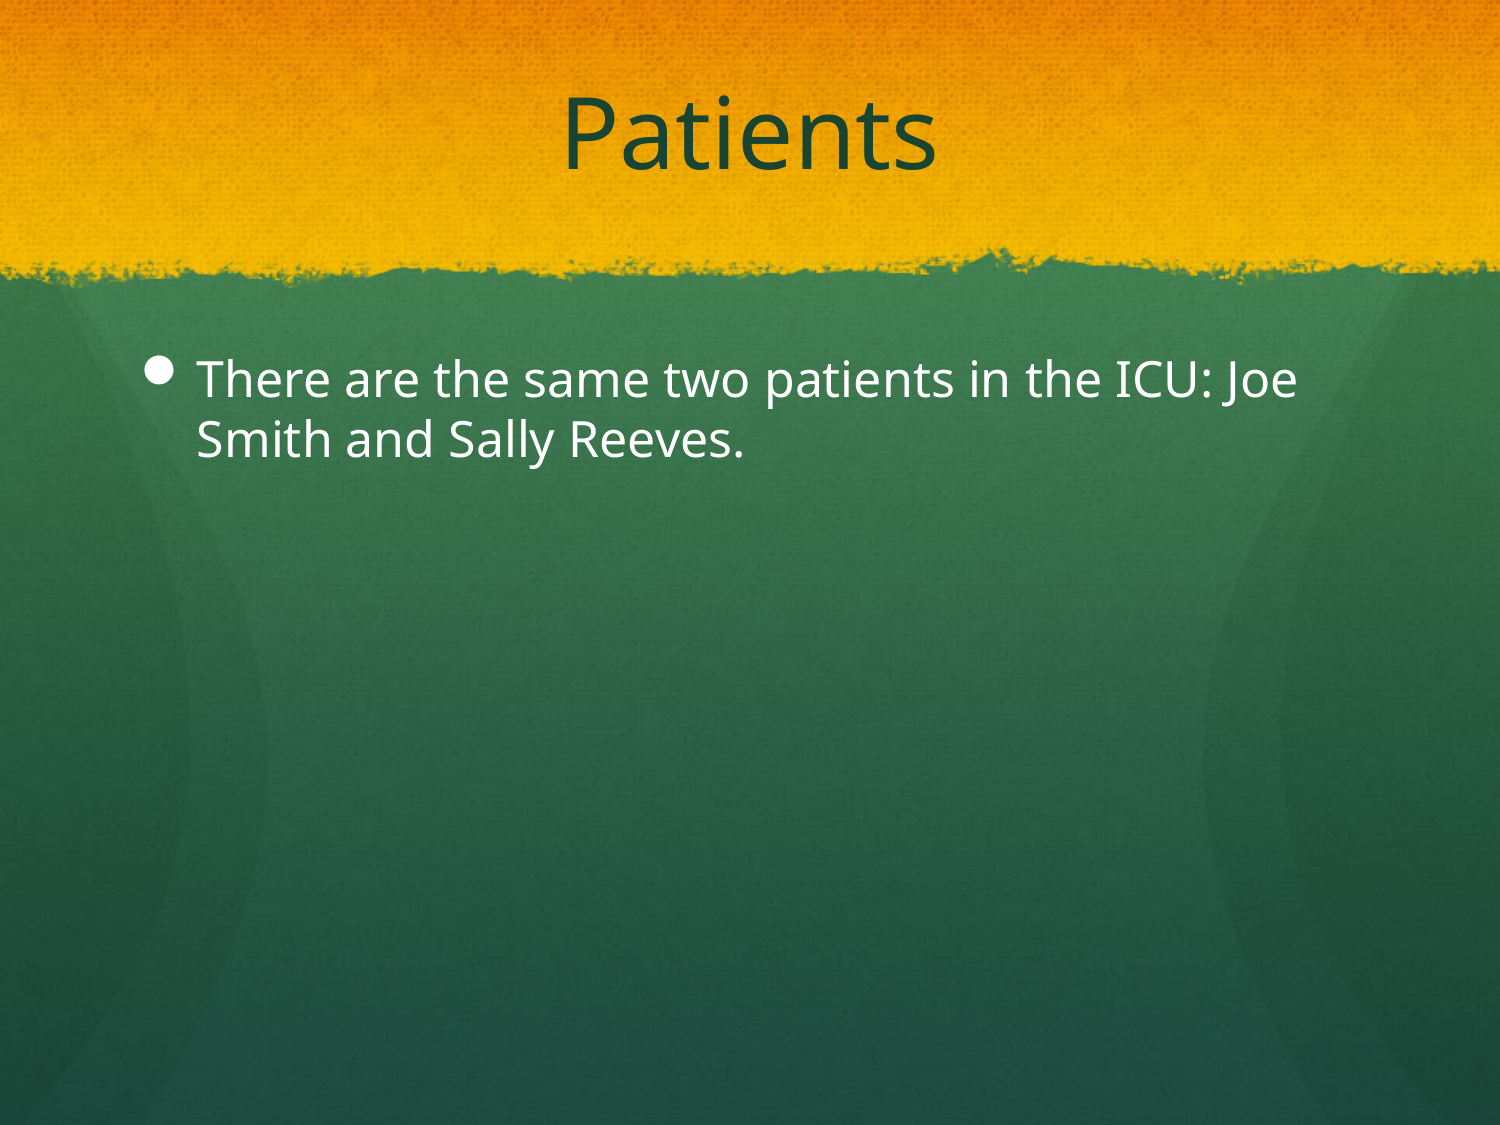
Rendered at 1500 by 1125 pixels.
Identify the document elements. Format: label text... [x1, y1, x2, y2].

list There are the same two patients in the ICU: Joe Smith and Sally Reeves. [125, 339, 1375, 1026]
title Patients [125, 13, 1375, 246]
picture [0, 0, 1500, 1125]
